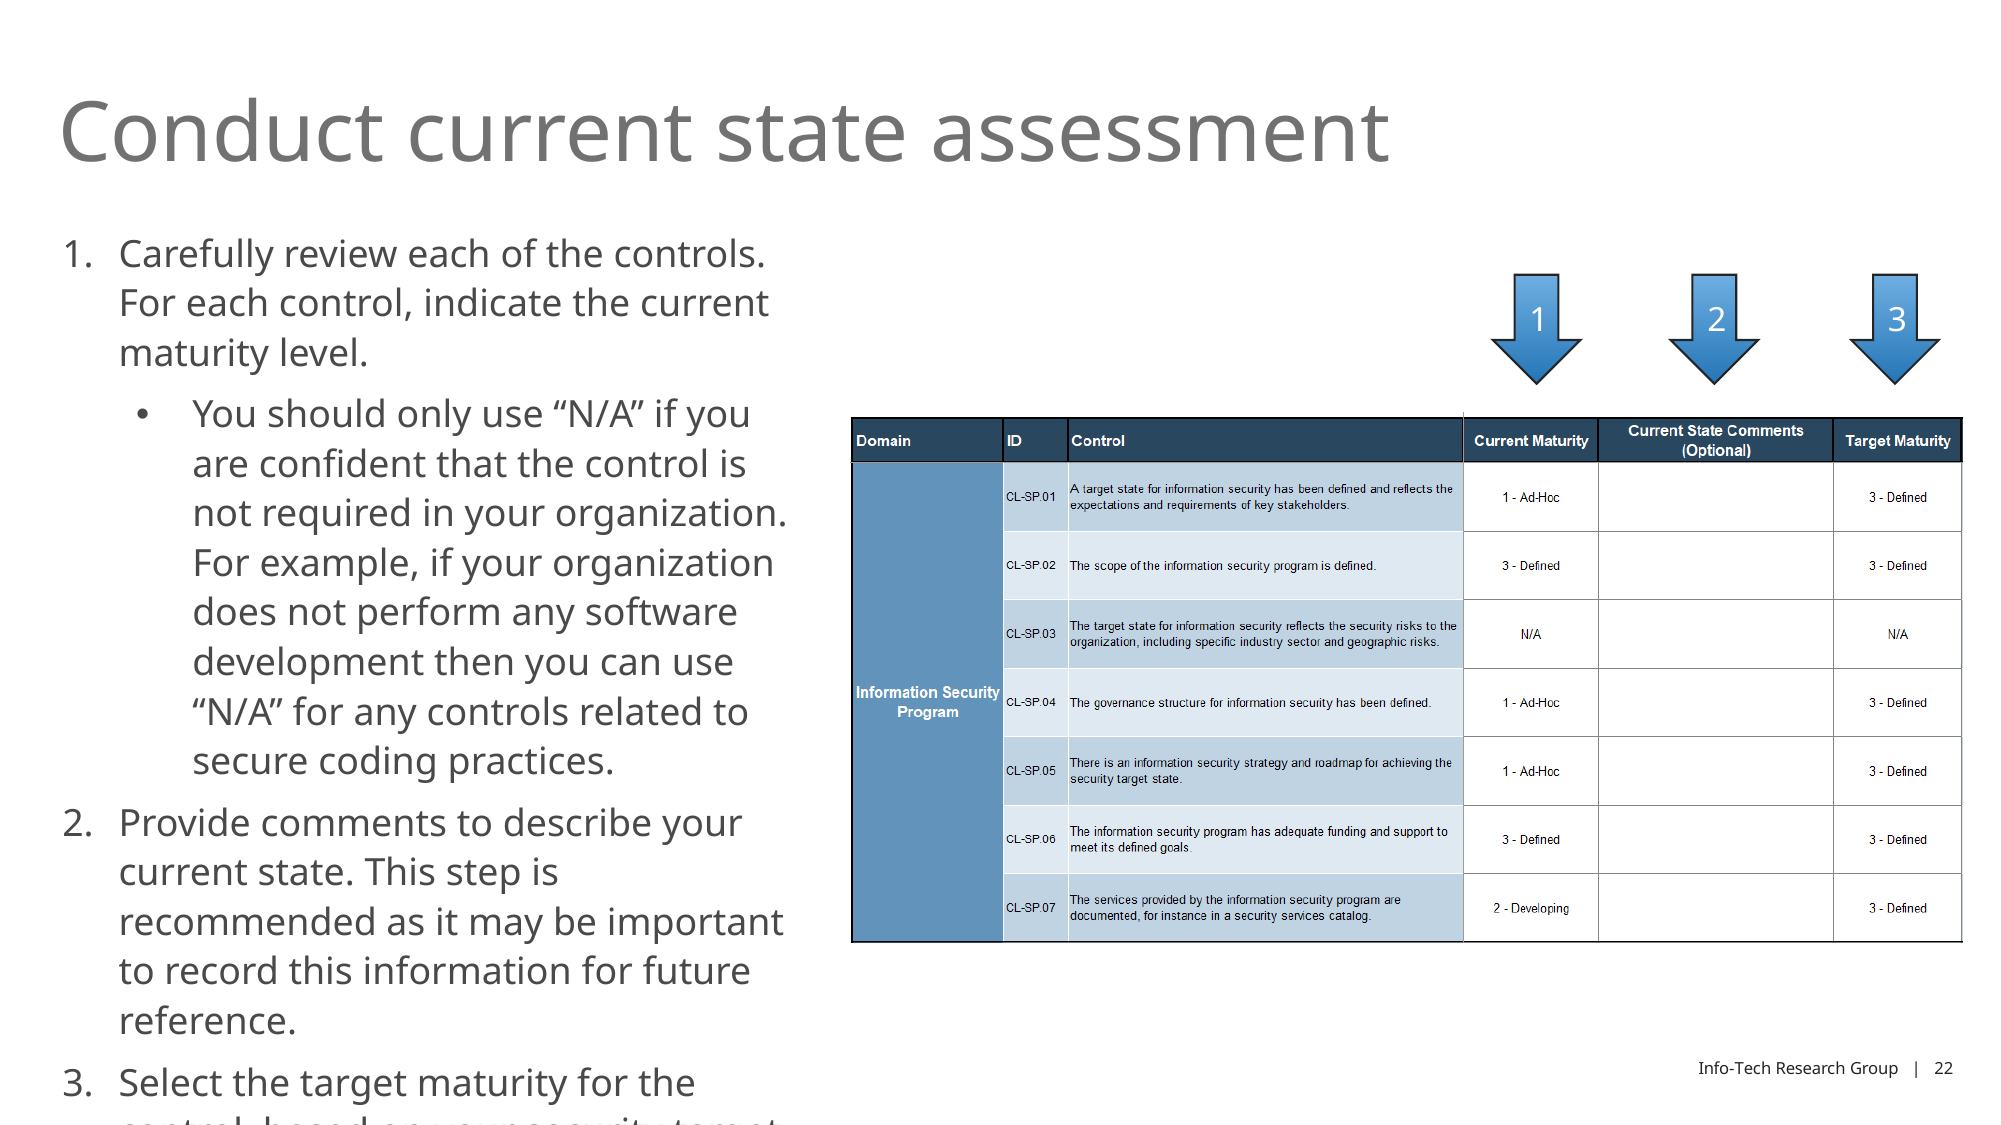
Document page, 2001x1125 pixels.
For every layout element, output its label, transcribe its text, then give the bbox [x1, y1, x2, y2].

text_box 2 [1668, 273, 1761, 386]
picture [850, 412, 1963, 943]
list Carefully review each of the controls. For each control, indicate the current maturity level. You should only use “N/A” if you are confident that the control is not required in your organization. For example, if your organization does not perform any software development then you can use “N/A” for any controls related to secure coding practices. Provide comments to describe your current state. This step is recommended as it may be important to record this information for future reference. Select the target maturity for the control, based on your security target state. [62, 224, 801, 1036]
text_box 1 [1490, 273, 1583, 386]
text_box 3 [1848, 273, 1942, 386]
title Conduct current state assessment [58, 89, 1763, 275]
